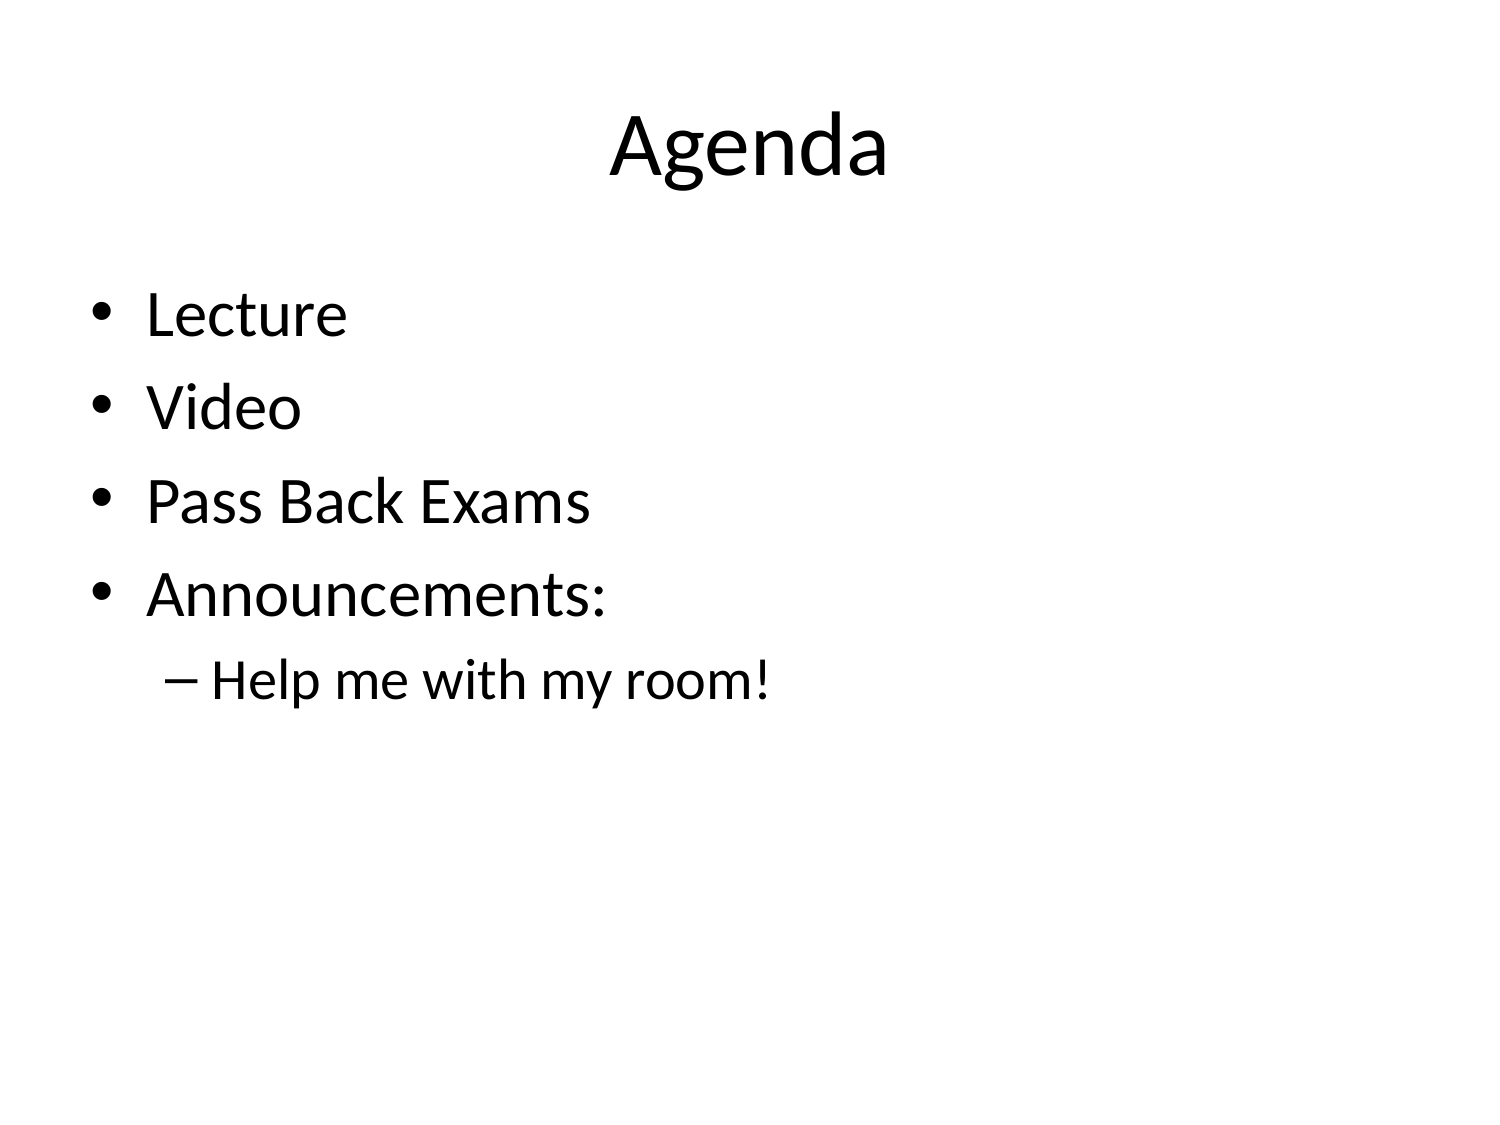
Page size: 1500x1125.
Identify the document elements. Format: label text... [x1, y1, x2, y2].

title Agenda [75, 45, 1425, 233]
list Lecture Video Pass Back Exams Announcements: Help me with my room! [75, 262, 1425, 1005]
